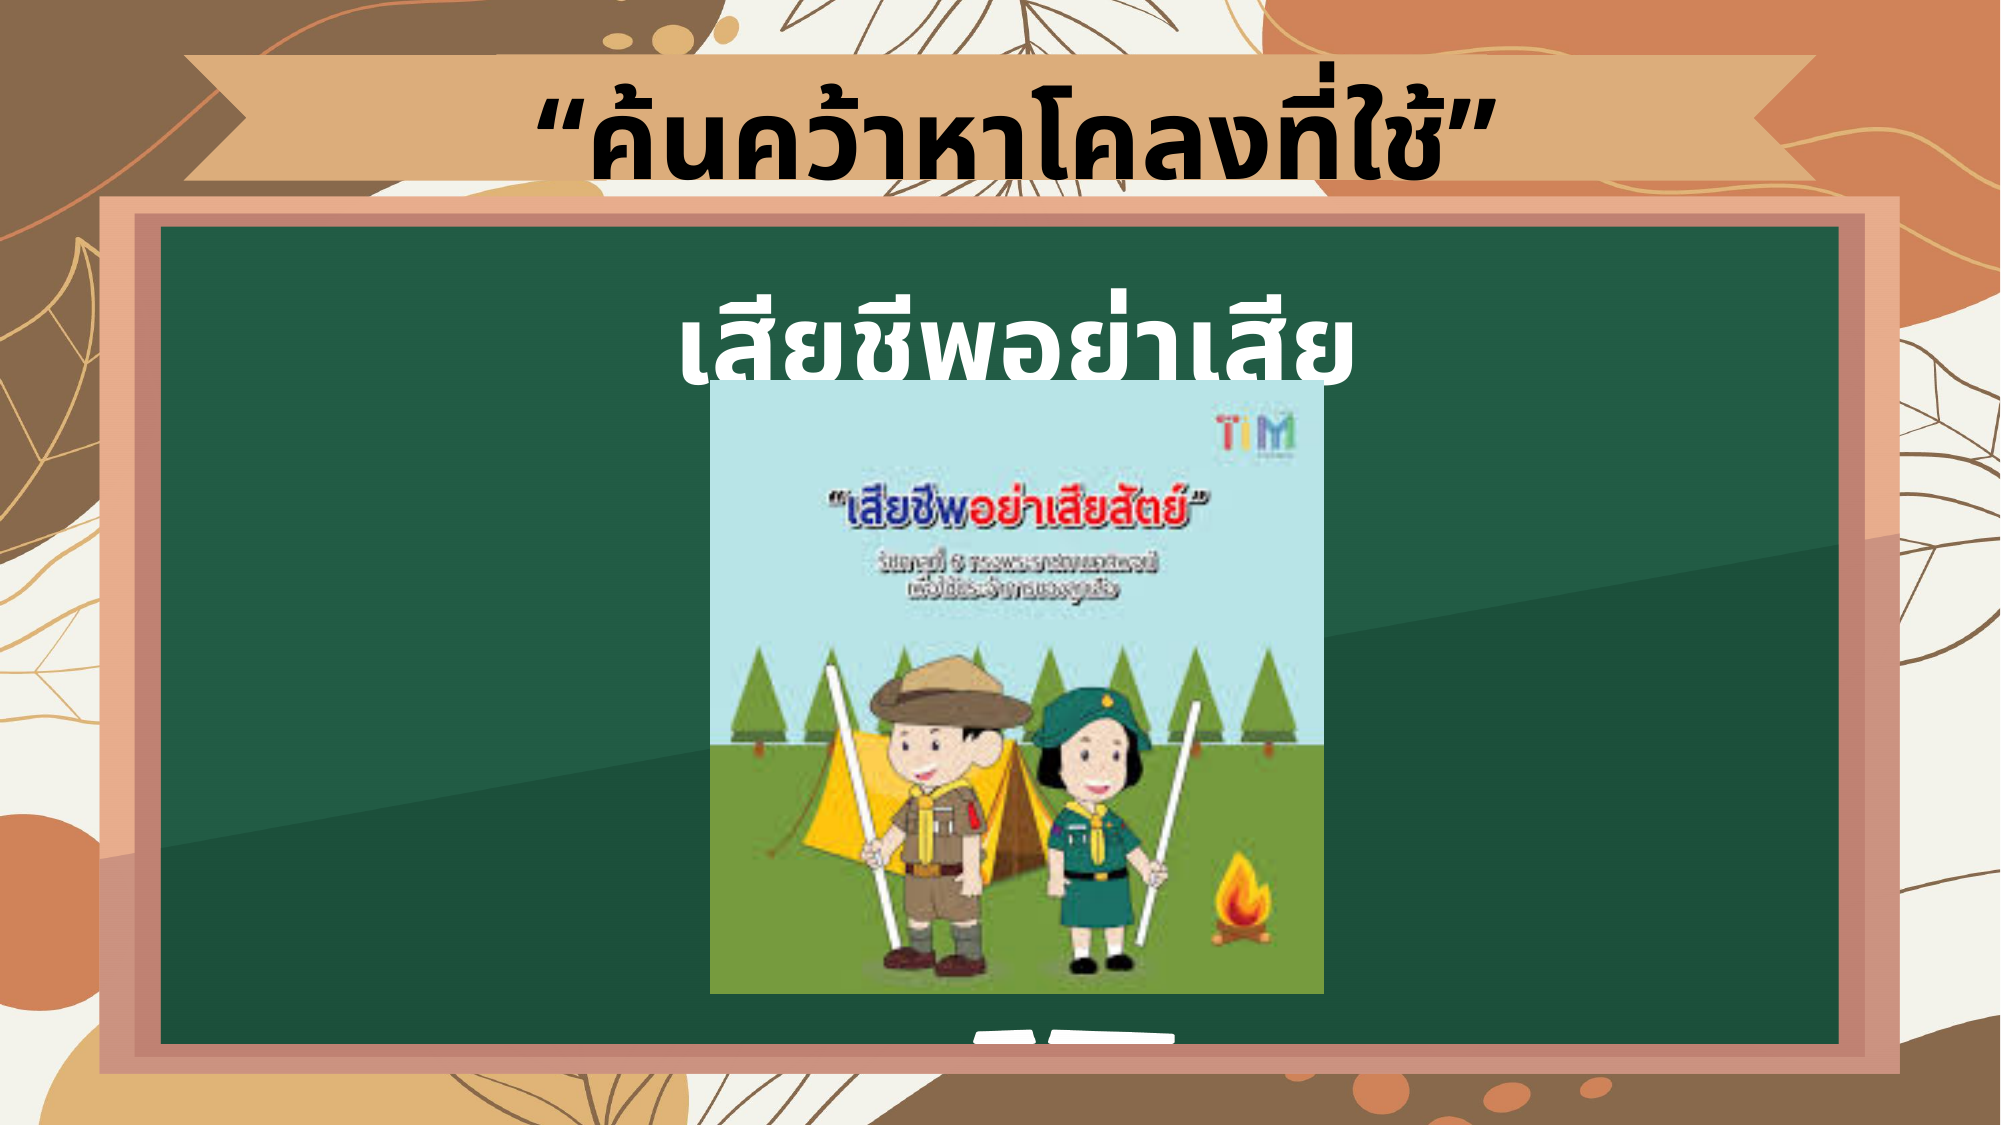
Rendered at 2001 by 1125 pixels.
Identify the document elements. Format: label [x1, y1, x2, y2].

text_box [183, 54, 1817, 196]
picture [0, 0, 2001, 1125]
